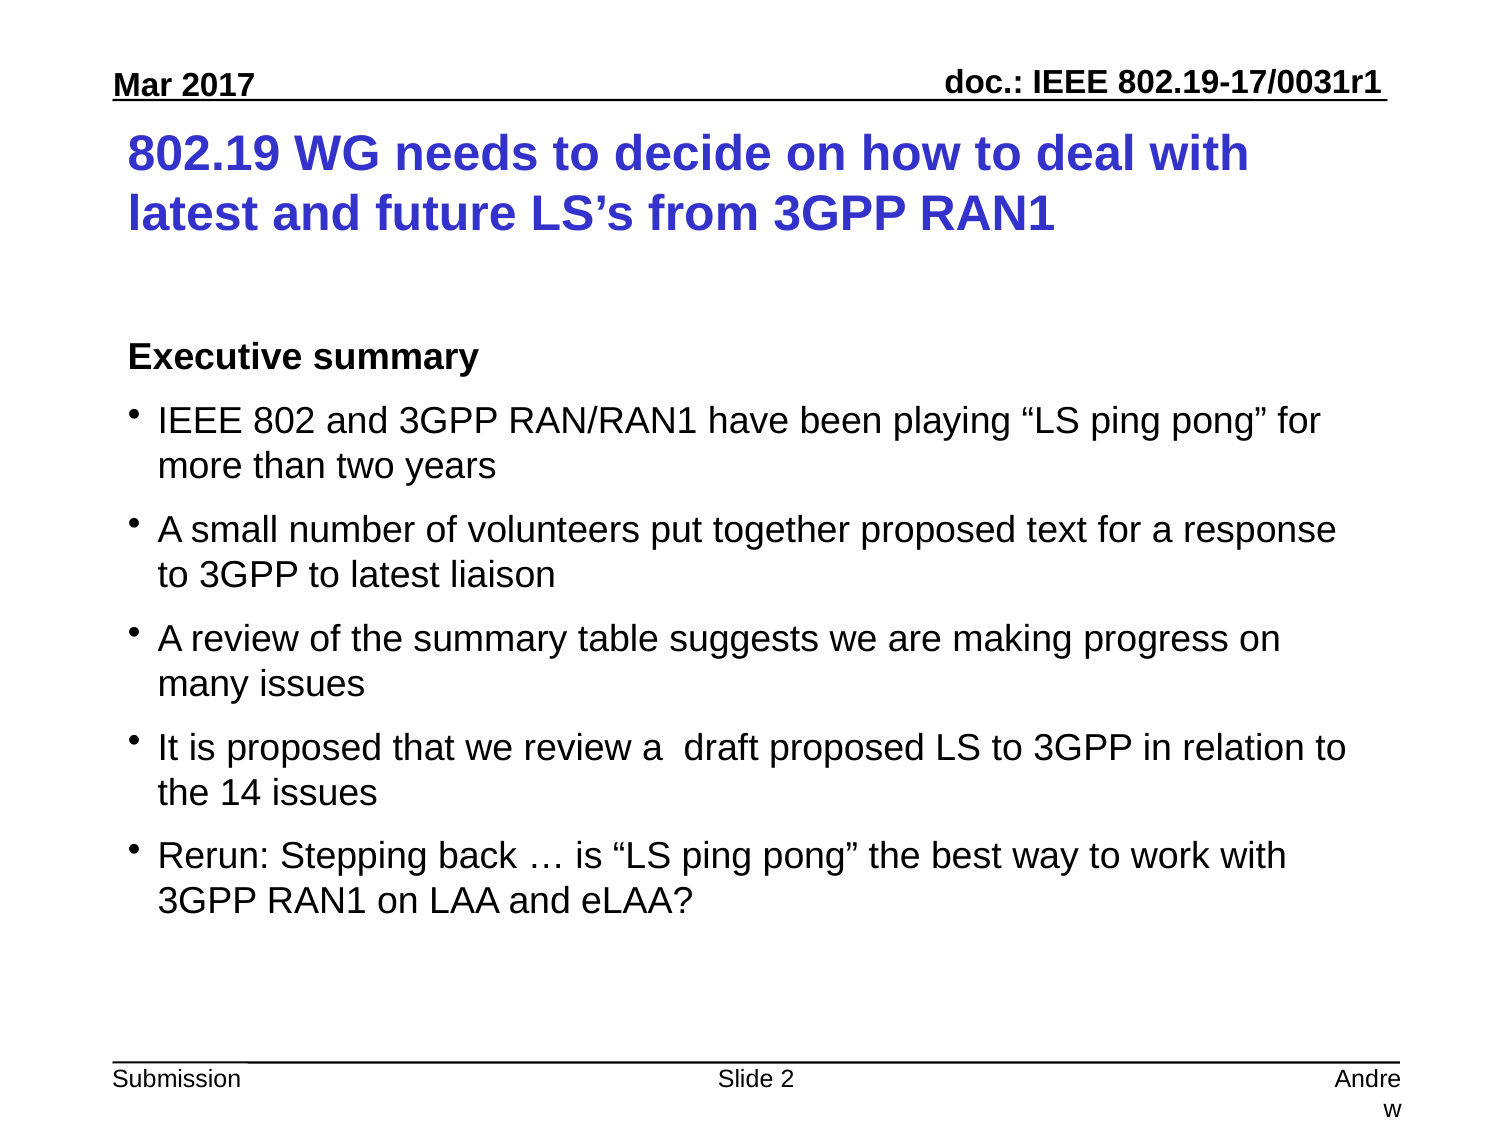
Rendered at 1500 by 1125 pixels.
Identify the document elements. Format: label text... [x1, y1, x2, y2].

list Executive summary IEEE 802 and 3GPP RAN/RAN1 have been playing “LS ping pong” for more than two years A small number of volunteers put together proposed text for a response to 3GPP to latest liaison A review of the summary table suggests we are making progress on many issues It is proposed that we review a draft proposed LS to 3GPP in relation to the 14 issues Rerun: Stepping back … is “LS ping pong” the best way to work with 3GPP RAN1 on LAA and eLAA? [112, 324, 1388, 1000]
slide_number Slide 2 [709, 1061, 803, 1093]
footer Andrew Myles, Cisco [1320, 1061, 1402, 1093]
title 802.19 WG needs to decide on how to deal with latest and future LS’s from 3GPP RAN1 [112, 112, 1388, 288]
